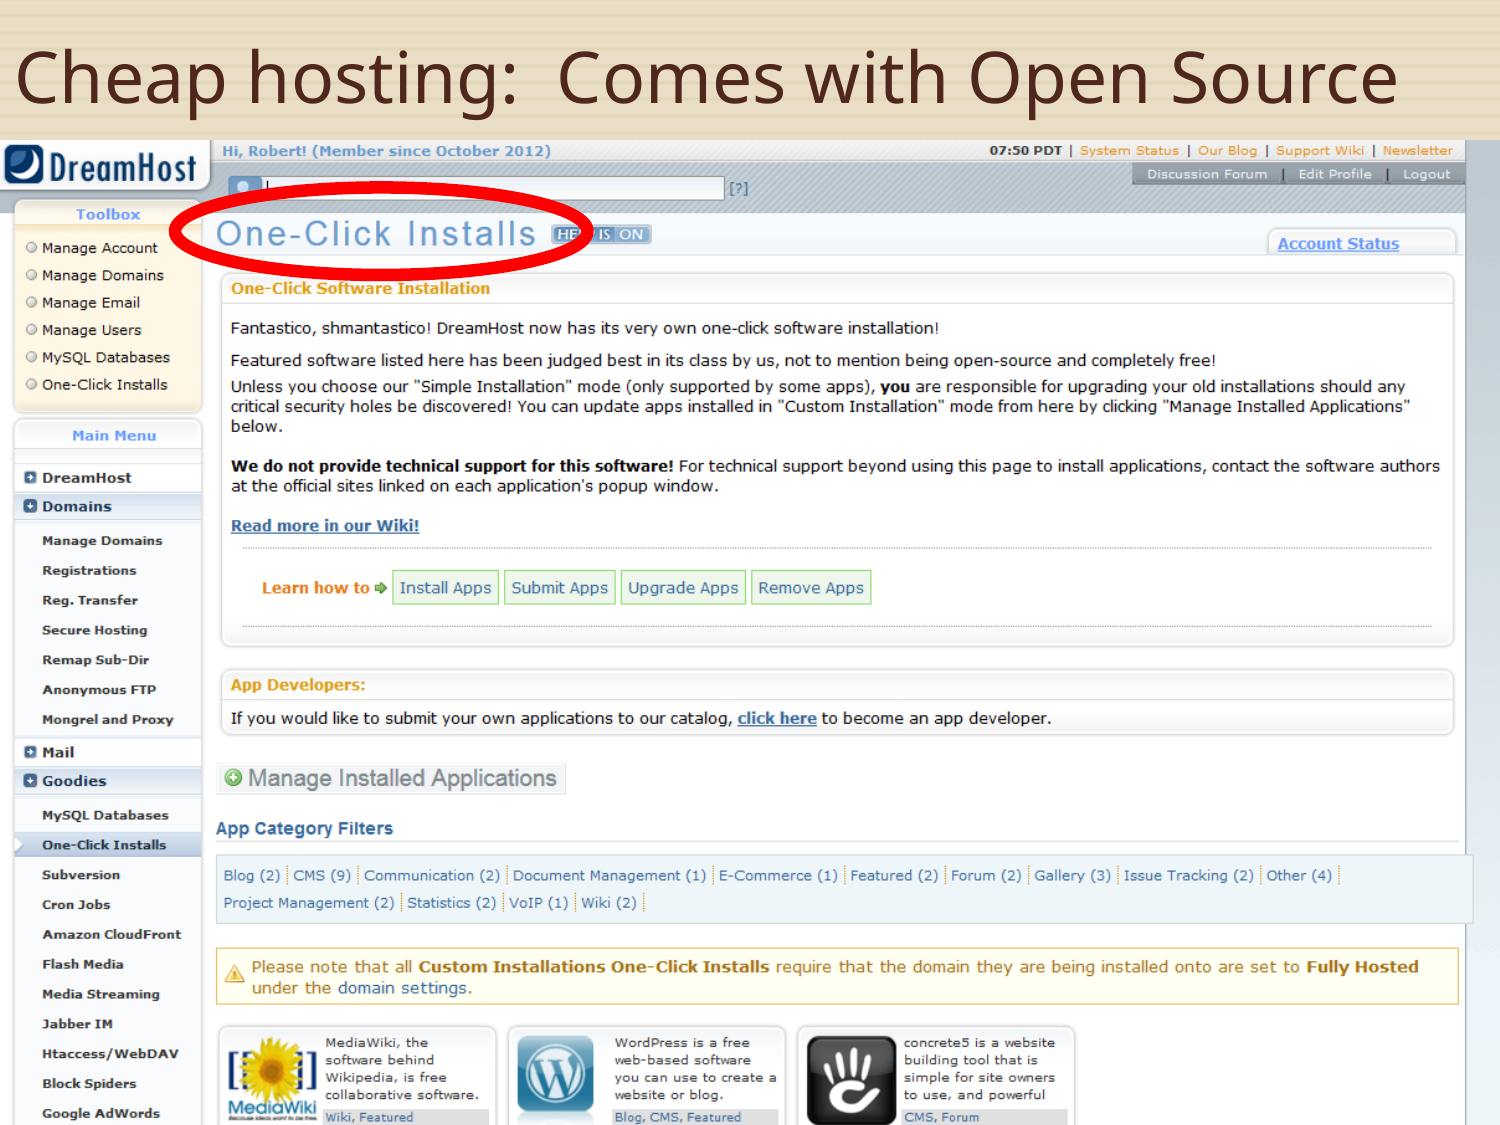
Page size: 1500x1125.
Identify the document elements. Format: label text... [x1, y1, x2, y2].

title Cheap hosting: Comes with Open Source [0, 0, 1500, 139]
picture [0, 139, 1500, 1125]
